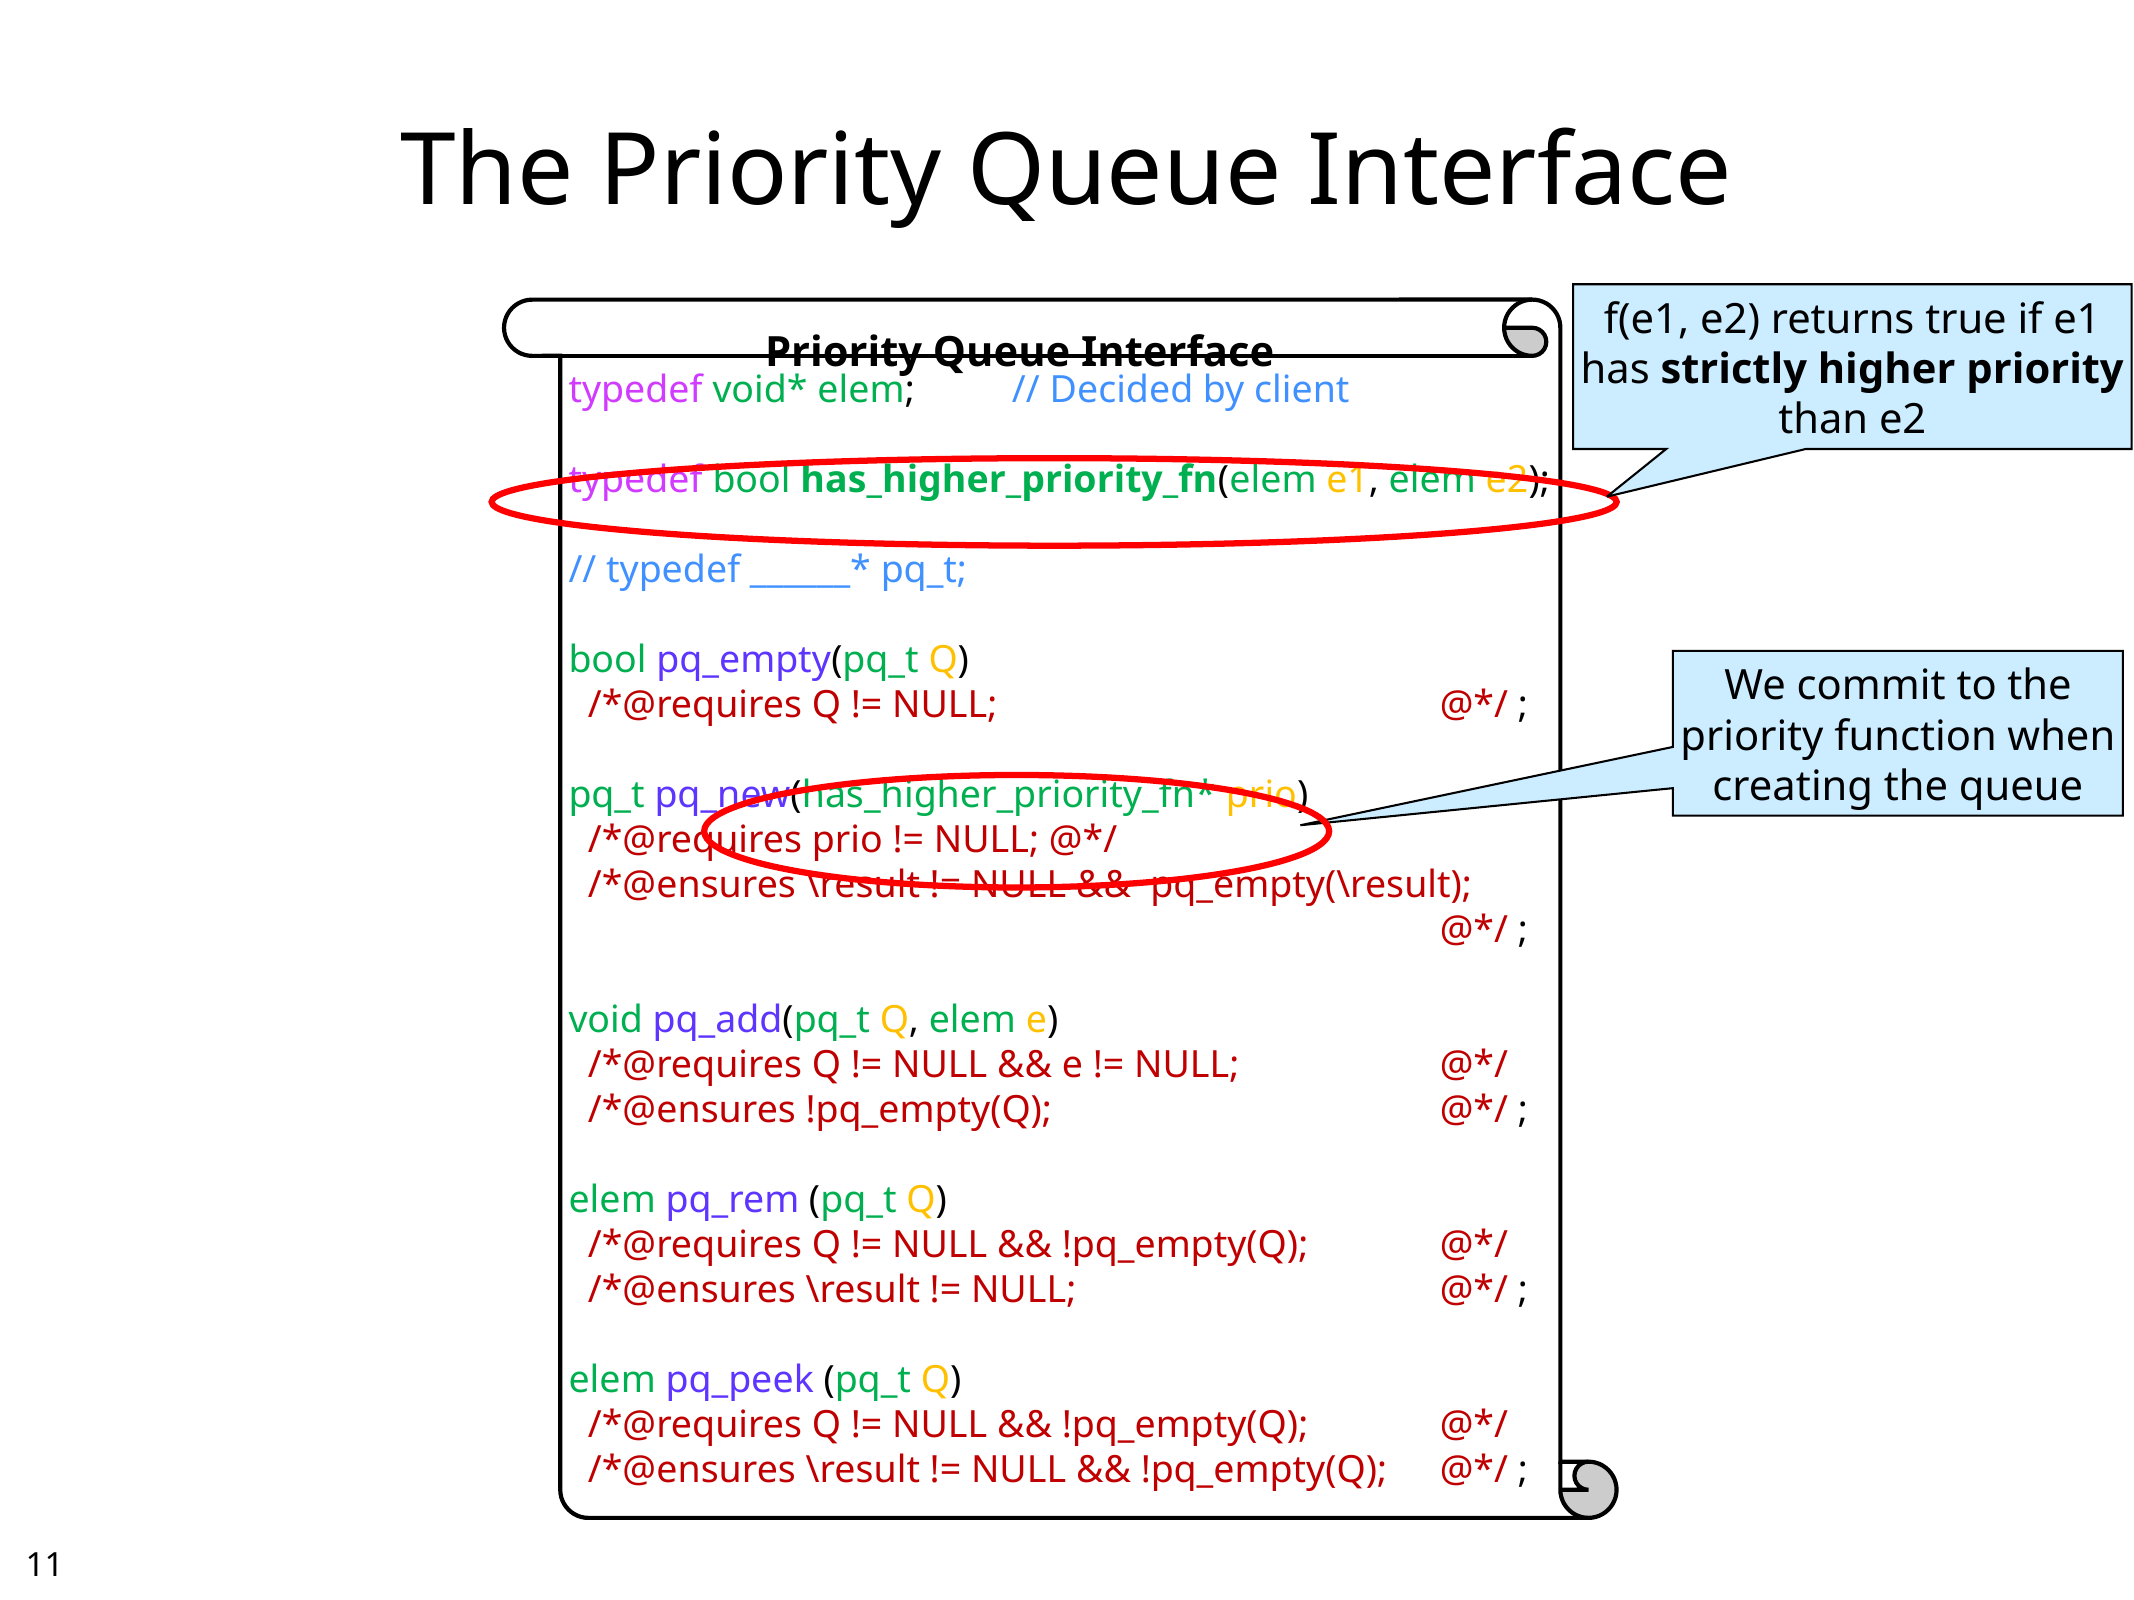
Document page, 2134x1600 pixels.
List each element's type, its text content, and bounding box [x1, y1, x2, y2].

text_box typedef void* elem; // Decided by client typedef bool has_higher_priority_fn(elem e1, elem e2); // typedef ______* pq_t; bool pq_empty(pq_t Q) /*@requires Q != NULL; @*/ ; pq_t pq_new(has_higher_priority_fn* prio) /*@requires prio != NULL; @*/ /*@ensures \result != NULL && pq_empty(\result); @*/ ; void pq_add(pq_t Q, elem e) /*@requires Q != NULL && e != NULL; @*/ /*@ensures !pq_empty(Q); @*/ ; elem pq_rem (pq_t Q) /*@requires Q != NULL && !pq_empty(Q); @*/ /*@ensures \result != NULL; @*/ ; elem pq_peek (pq_t Q) /*@requires Q != NULL && !pq_empty(Q); @*/ /*@ensures \result != NULL && !pq_empty(Q); @*/ ; [504, 299, 1561, 482]
text_box Priority Queue Interface [750, 317, 1290, 383]
text_box We commit to the priority function when creating the queue [1324, 650, 2123, 823]
text_box typedef void* elem; // Decided by client typedef bool has_higher_priority_fn(elem e1, elem e2); // typedef ______* pq_t; bool pq_empty(pq_t Q) /*@requires Q != NULL; @*/ ; pq_t pq_new(has_higher_priority_fn* prio) /*@requires prio != NULL; @*/ /*@ensures \result != NULL && pq_empty(\result); @*/ ; void pq_add(pq_t Q, elem e) /*@requires Q != NULL && e != NULL; @*/ /*@ensures !pq_empty(Q); @*/ ; elem pq_rem (pq_t Q) /*@requires Q != NULL && !pq_empty(Q); @*/ /*@ensures \result != NULL; @*/ ; elem pq_peek (pq_t Q) /*@requires Q != NULL && !pq_empty(Q); @*/ /*@ensures \result != NULL && !pq_empty(Q); @*/ ; [560, 522, 1617, 1518]
slide_number 10 [16, 1533, 74, 1588]
title The Priority Queue Interface [155, 41, 1978, 289]
text_box f(e1, e2) returns true if e1 has strictly higher priority than e2 [1573, 284, 2132, 497]
text_box [491, 458, 1617, 546]
text_box [704, 774, 1330, 888]
